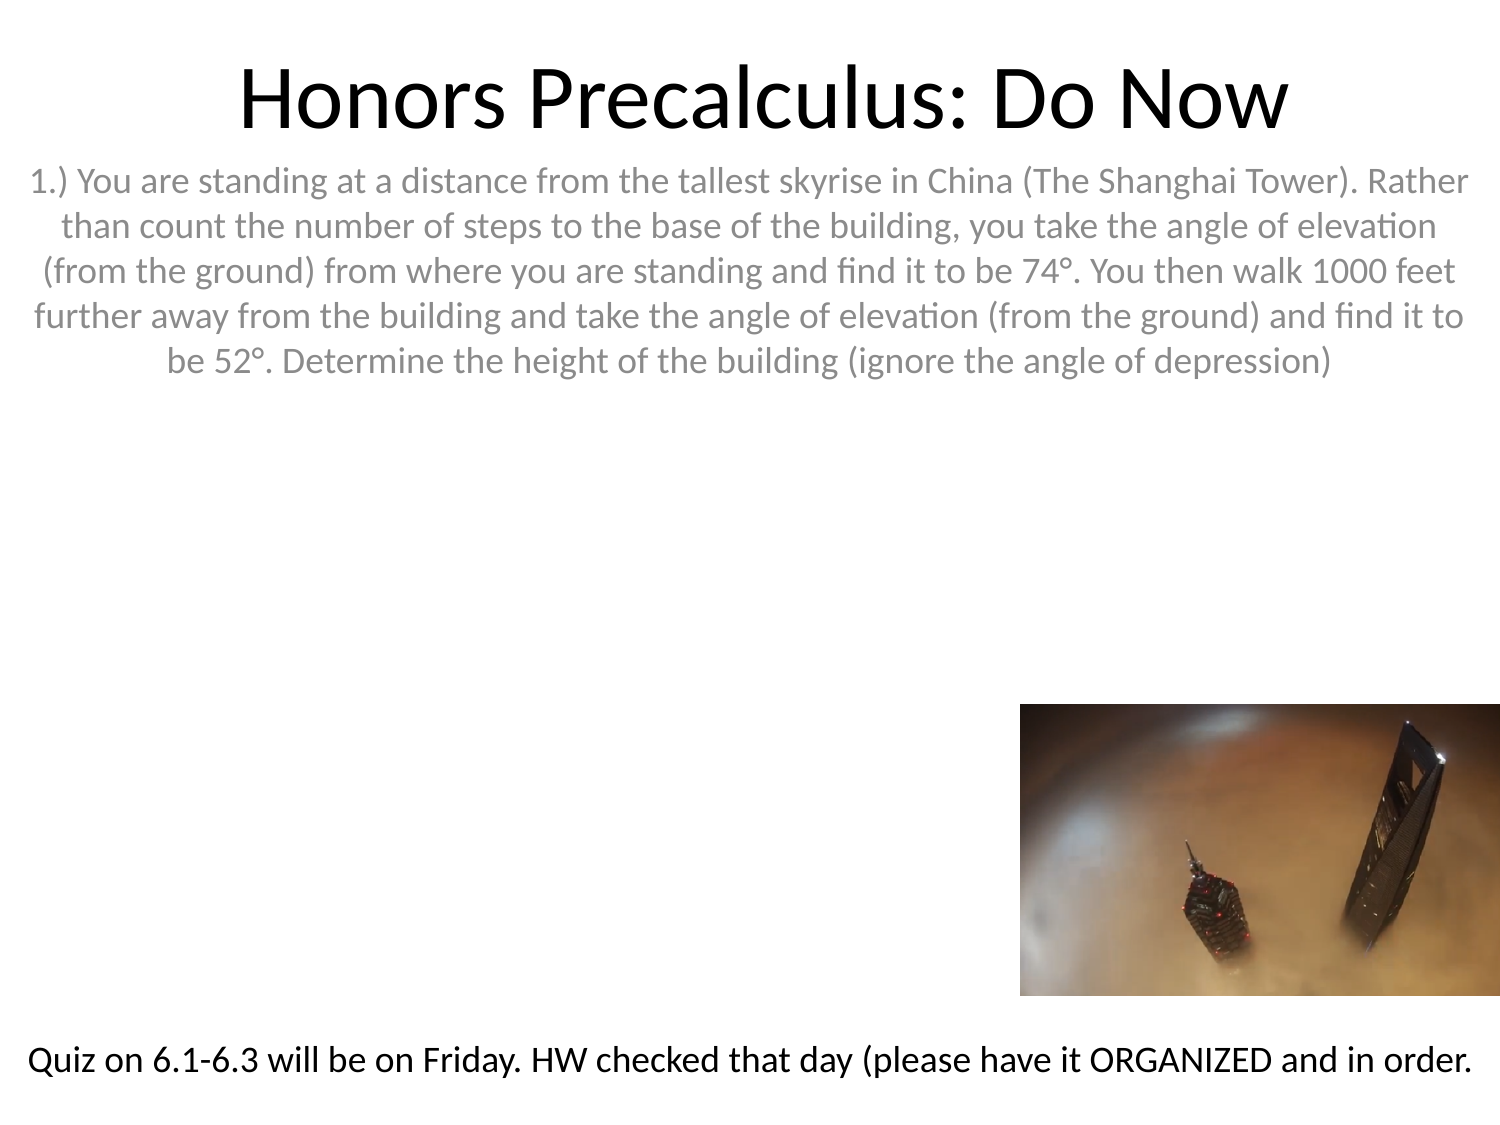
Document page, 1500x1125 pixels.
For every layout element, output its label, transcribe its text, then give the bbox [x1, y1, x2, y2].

text_box Quiz on 6.1-6.3 will be on Friday. HW checked that day (please have it ORGANIZED and in order. [12, 1027, 1490, 1088]
subtitle 1.) You are standing at a distance from the tallest skyrise in China (The Shanghai Tower). Rather than count the number of steps to the base of the building, you take the angle of elevation (from the ground) from where you are standing and find it to be 74°. You then walk 1000 feet further away from the building and take the angle of elevation (from the ground) and find it to be 52°. Determine the height of the building (ignore the angle of depression) [0, 148, 1500, 1082]
picture [1020, 704, 1500, 996]
title Honors Precalculus: Do Now [127, 14, 1403, 148]
